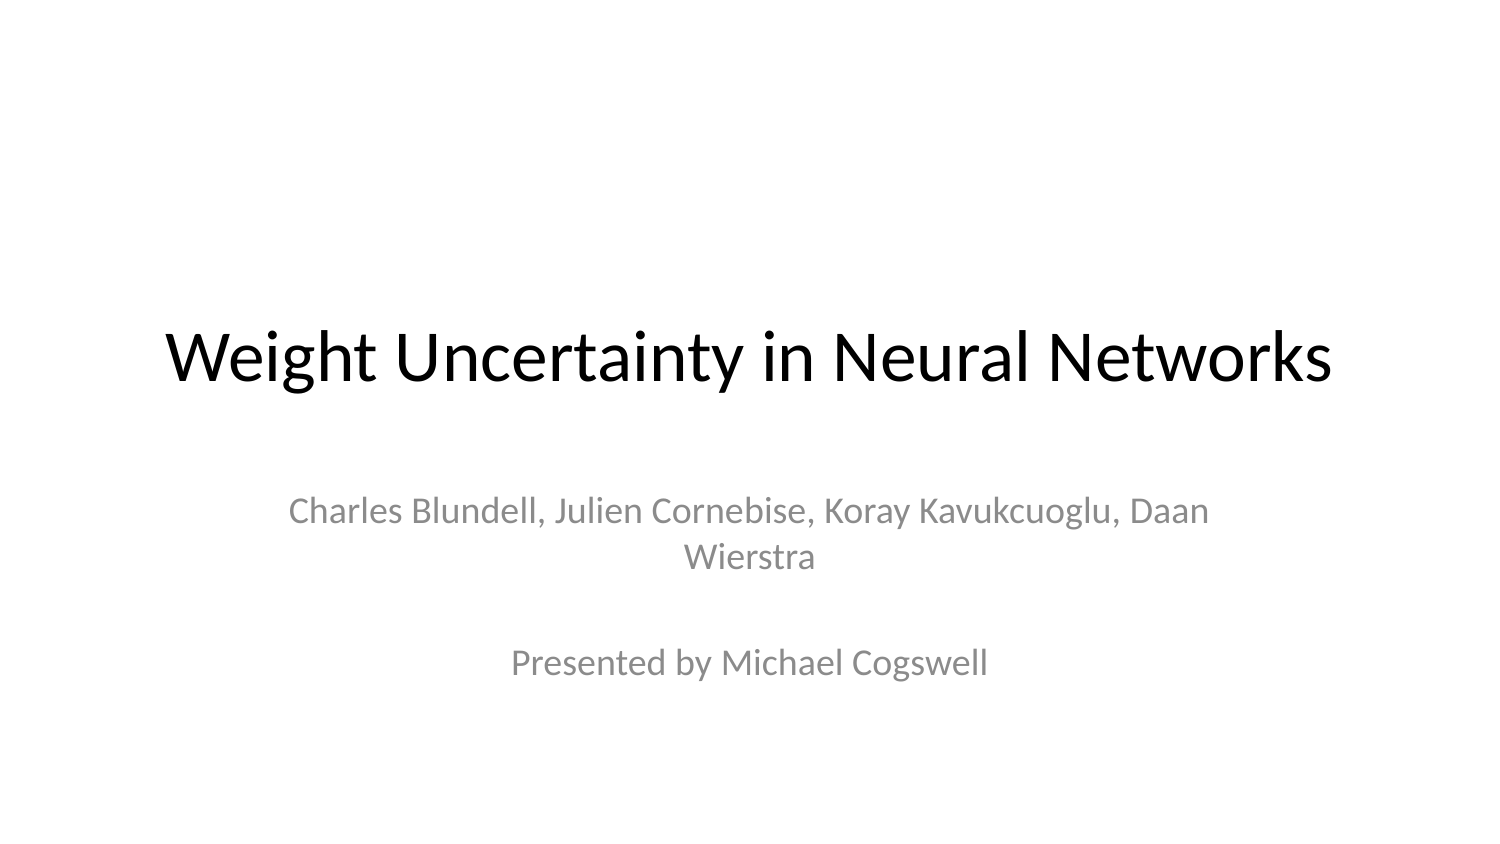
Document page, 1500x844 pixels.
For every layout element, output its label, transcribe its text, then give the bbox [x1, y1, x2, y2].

subtitle Charles Blundell, Julien Cornebise, Koray Kavukcuoglu, Daan Wierstra Presented by Michael Cogswell [225, 478, 1275, 694]
title Weight Uncertainty in Neural Networks [112, 262, 1388, 443]
